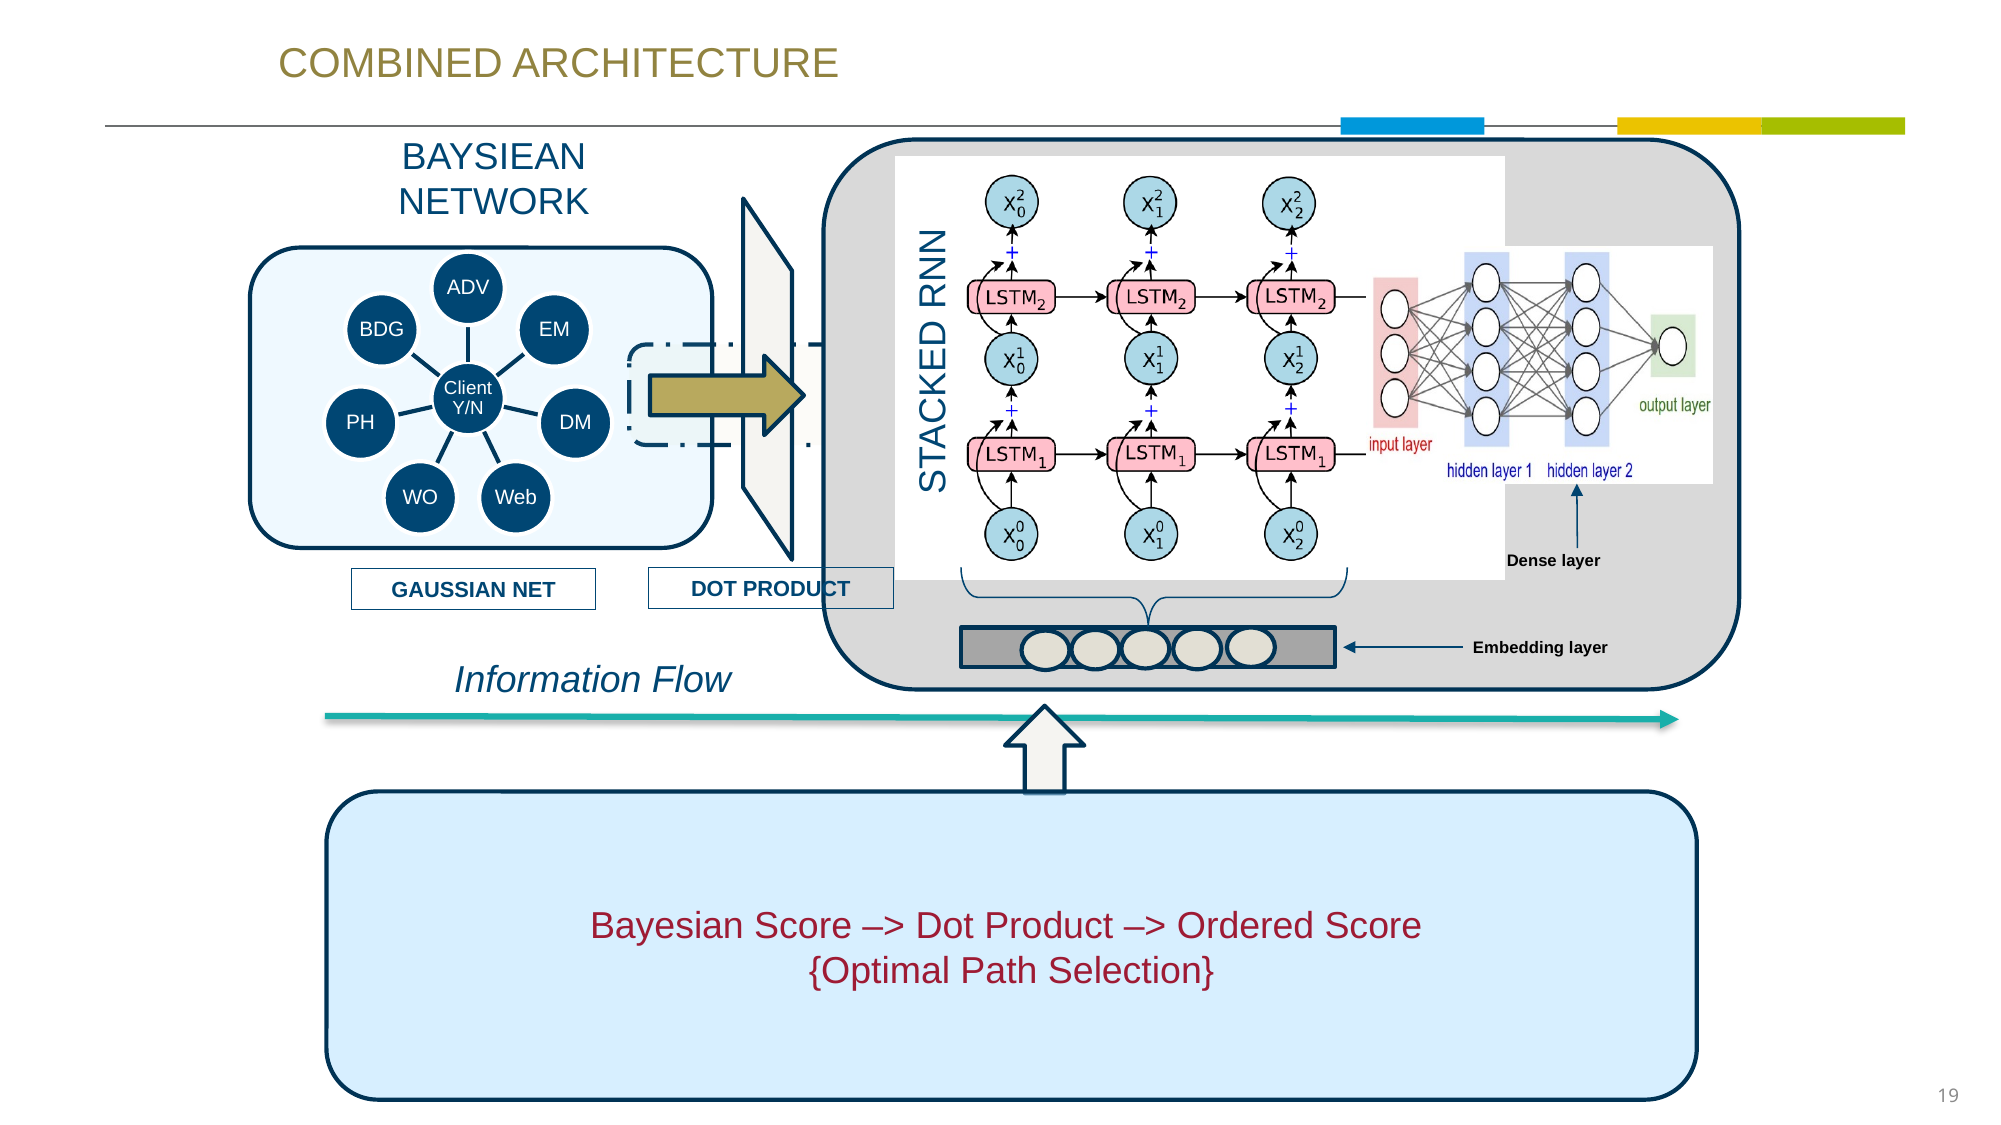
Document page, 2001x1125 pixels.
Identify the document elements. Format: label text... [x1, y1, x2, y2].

text_box [1273, 625, 1337, 669]
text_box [324, 715, 1680, 720]
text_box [197, 250, 739, 536]
text_box Embedding layer [1458, 629, 1624, 665]
text_box [795, 342, 821, 448]
text_box DOT PRODUCT [648, 567, 894, 609]
text_box GAUSSIAN NET [351, 568, 596, 610]
text_box [281, 245, 681, 249]
title COMBINED ARCHITECTURE [277, 38, 1636, 89]
text_box Bayesian Score –> Dot Product –> Ordered Score {Optimal Path Selection} [324, 789, 1699, 1102]
text_box [821, 137, 1742, 692]
text_box [964, 588, 1344, 625]
text_box [741, 196, 795, 382]
text_box [743, 409, 795, 562]
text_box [1021, 627, 1276, 671]
picture [895, 156, 1713, 580]
text_box [743, 353, 807, 438]
text_box [1033, 703, 1056, 714]
text_box Information Flow [439, 647, 746, 708]
text_box [959, 625, 1022, 669]
text_box Dense layer [1509, 542, 1616, 578]
text_box BAYSIEAN NETWORK [307, 124, 681, 230]
text_box [1003, 729, 1087, 789]
text_box [275, 544, 687, 551]
